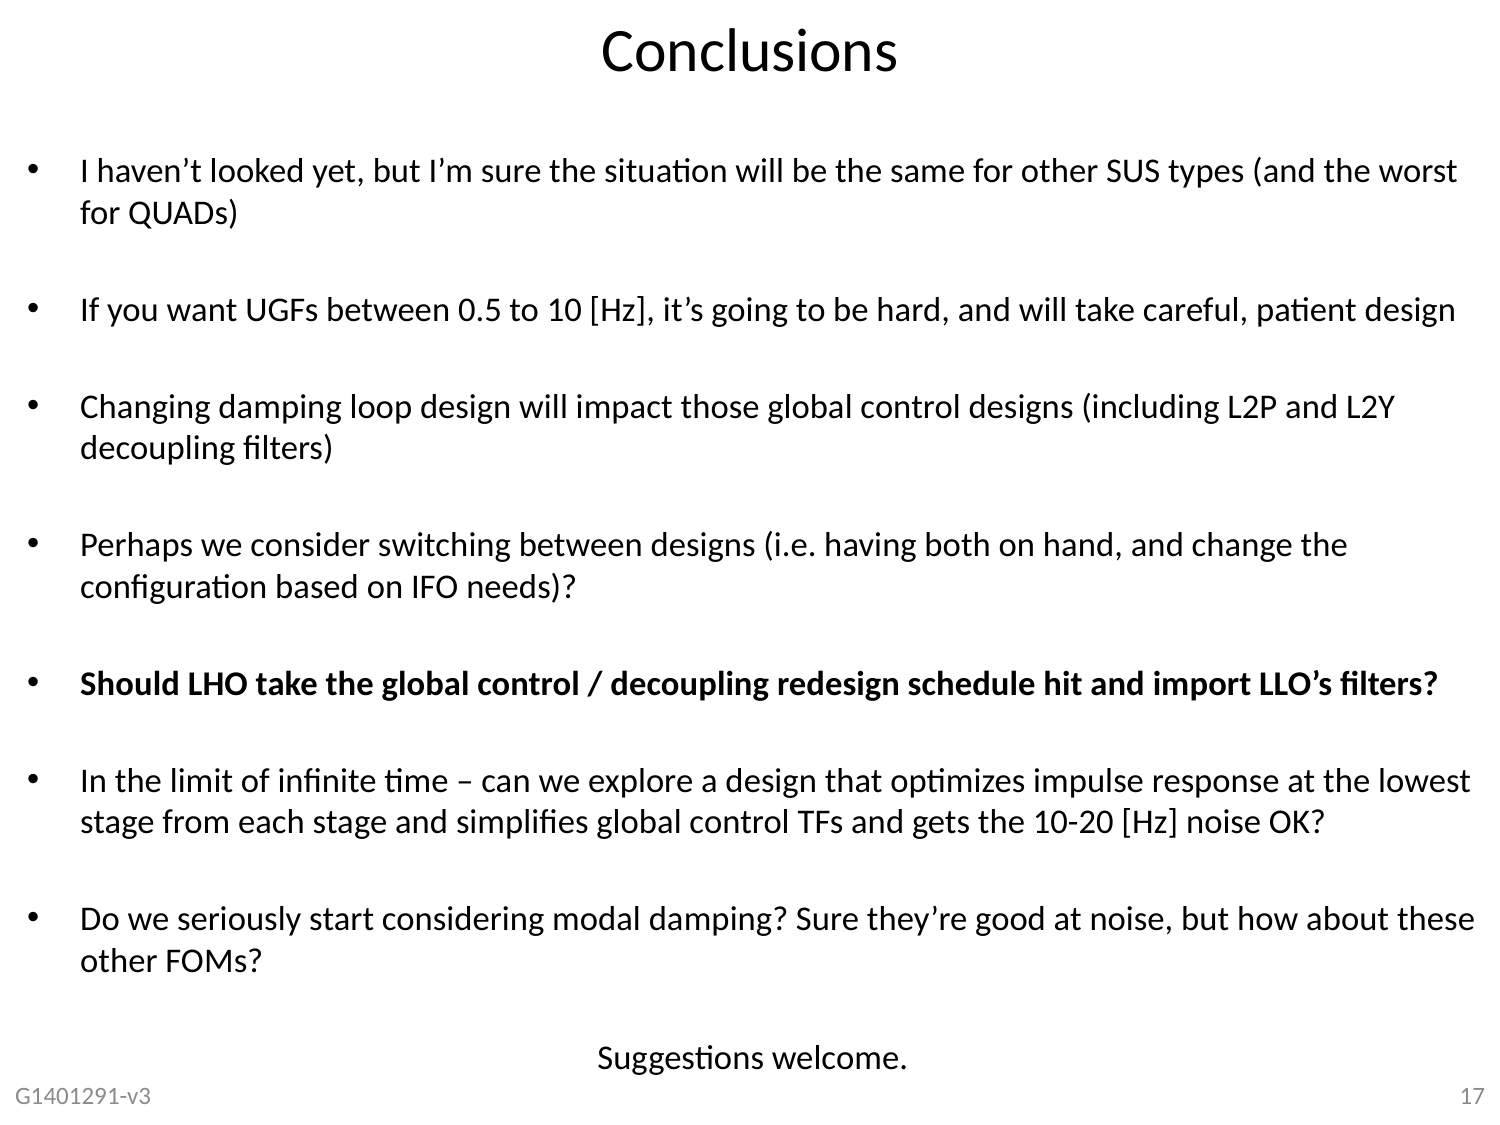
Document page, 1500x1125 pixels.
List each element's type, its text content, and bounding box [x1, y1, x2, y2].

slide_number 17 [1149, 1065, 1500, 1125]
list I haven’t looked yet, but I’m sure the situation will be the same for other SUS types (and the worst for QUADs) If you want UGFs between 0.5 to 10 [Hz], it’s going to be hard, and will take careful, patient design Changing damping loop design will impact those global control designs (including L2P and L2Y decoupling filters) Perhaps we consider switching between designs (i.e. having both on hand, and change the configuration based on IFO needs)? Should LHO take the global control / decoupling redesign schedule hit and import LLO’s filters? In the limit of infinite time – can we explore a design that optimizes impulse response at the lowest stage from each stage and simplifies global control TFs and gets the 10-20 [Hz] noise OK? Do we seriously start considering modal damping? Sure they’re good at noise, but how about these other FOMs? Suggestions welcome. [12, 140, 1494, 1122]
title Conclusions [75, 1, 1425, 92]
slide_number G1401291-v3 [0, 1065, 350, 1125]
